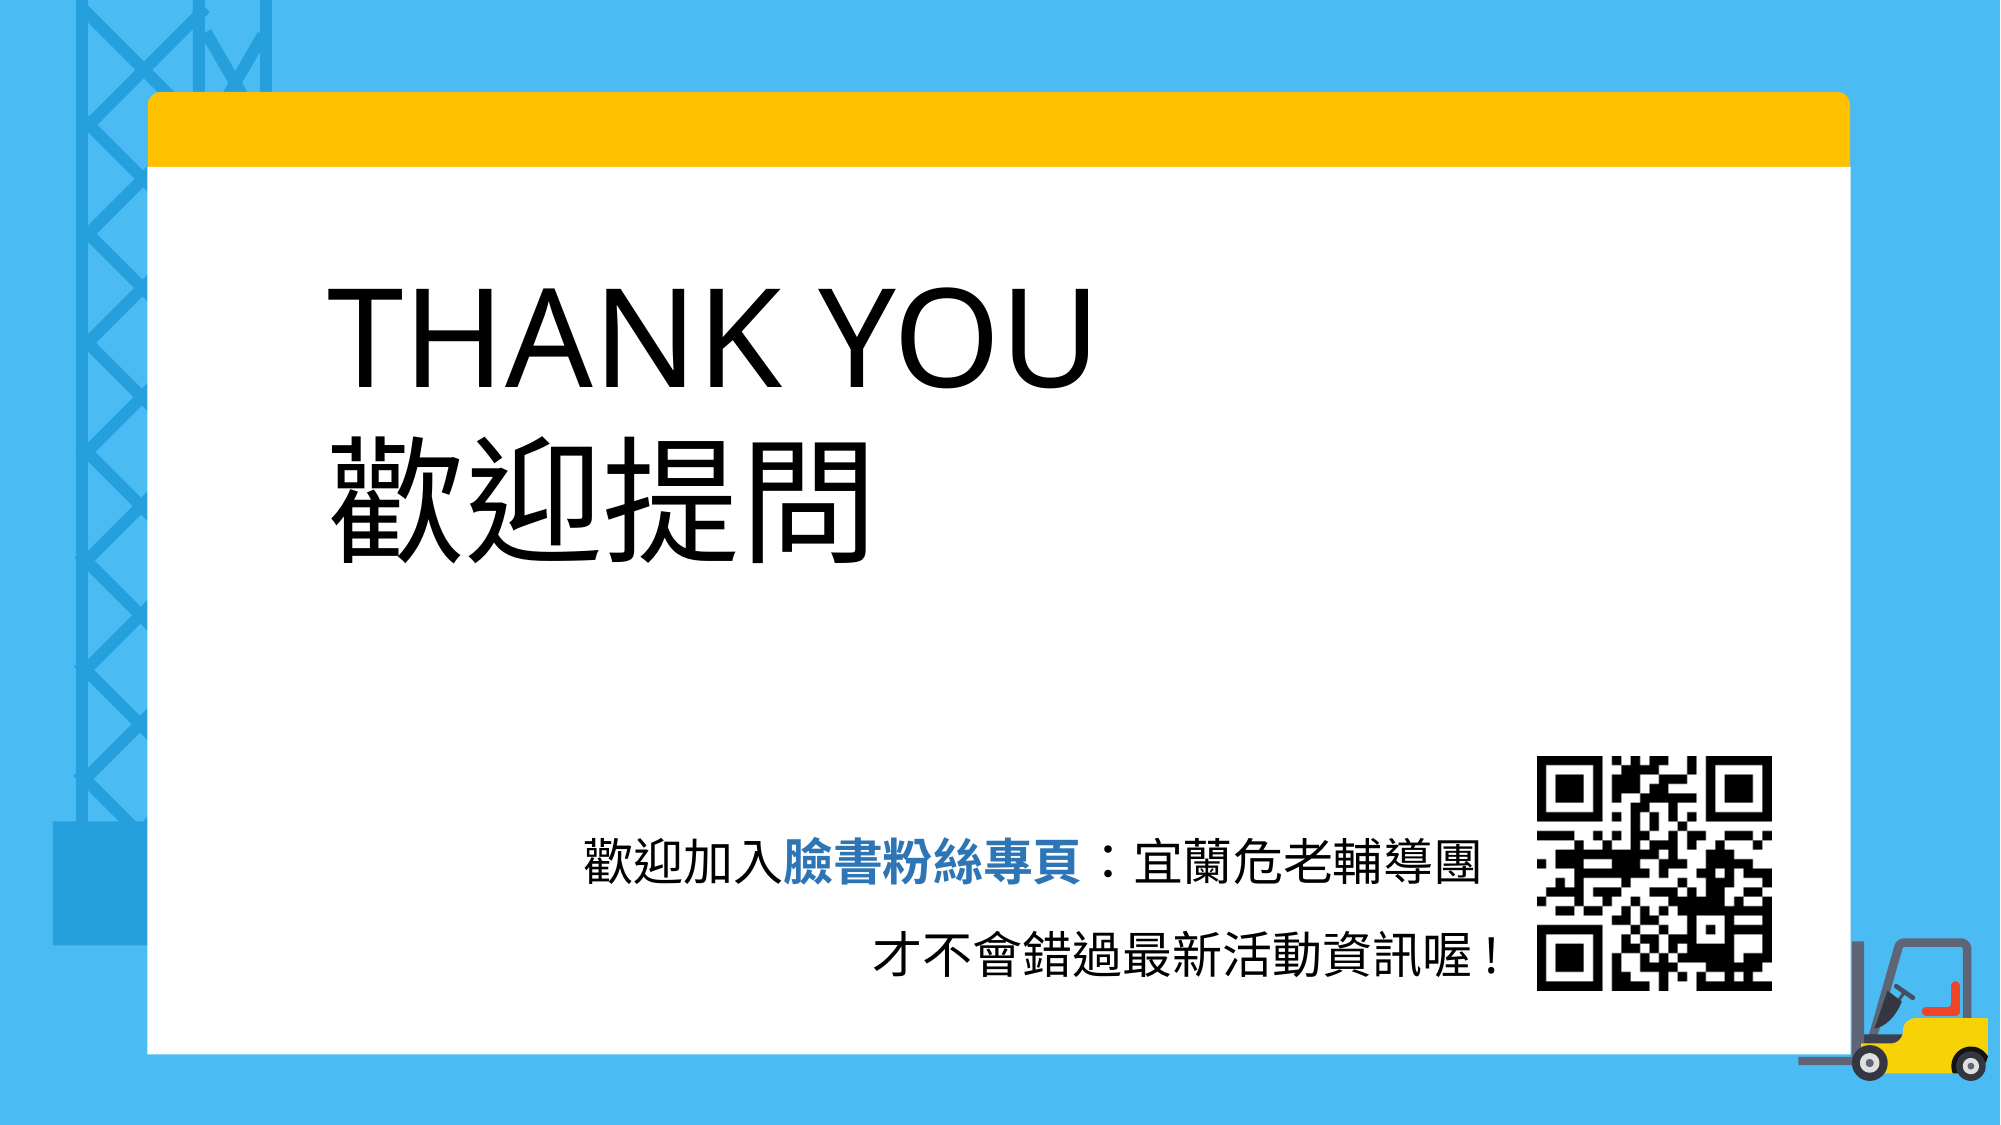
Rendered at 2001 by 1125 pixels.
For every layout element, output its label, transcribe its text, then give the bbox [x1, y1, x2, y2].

text_box 才不會錯過最新活動資訊喔! [857, 916, 1502, 991]
text_box [146, 166, 1852, 1055]
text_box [52, 0, 290, 946]
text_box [1798, 938, 1988, 1081]
picture [1537, 756, 1772, 991]
text_box [290, 90, 1852, 166]
text_box THANK YOU 歡迎提問 [312, 242, 1254, 588]
text_box 歡迎加入臉書粉絲專頁：宜蘭危老輔導團 [568, 822, 1535, 898]
